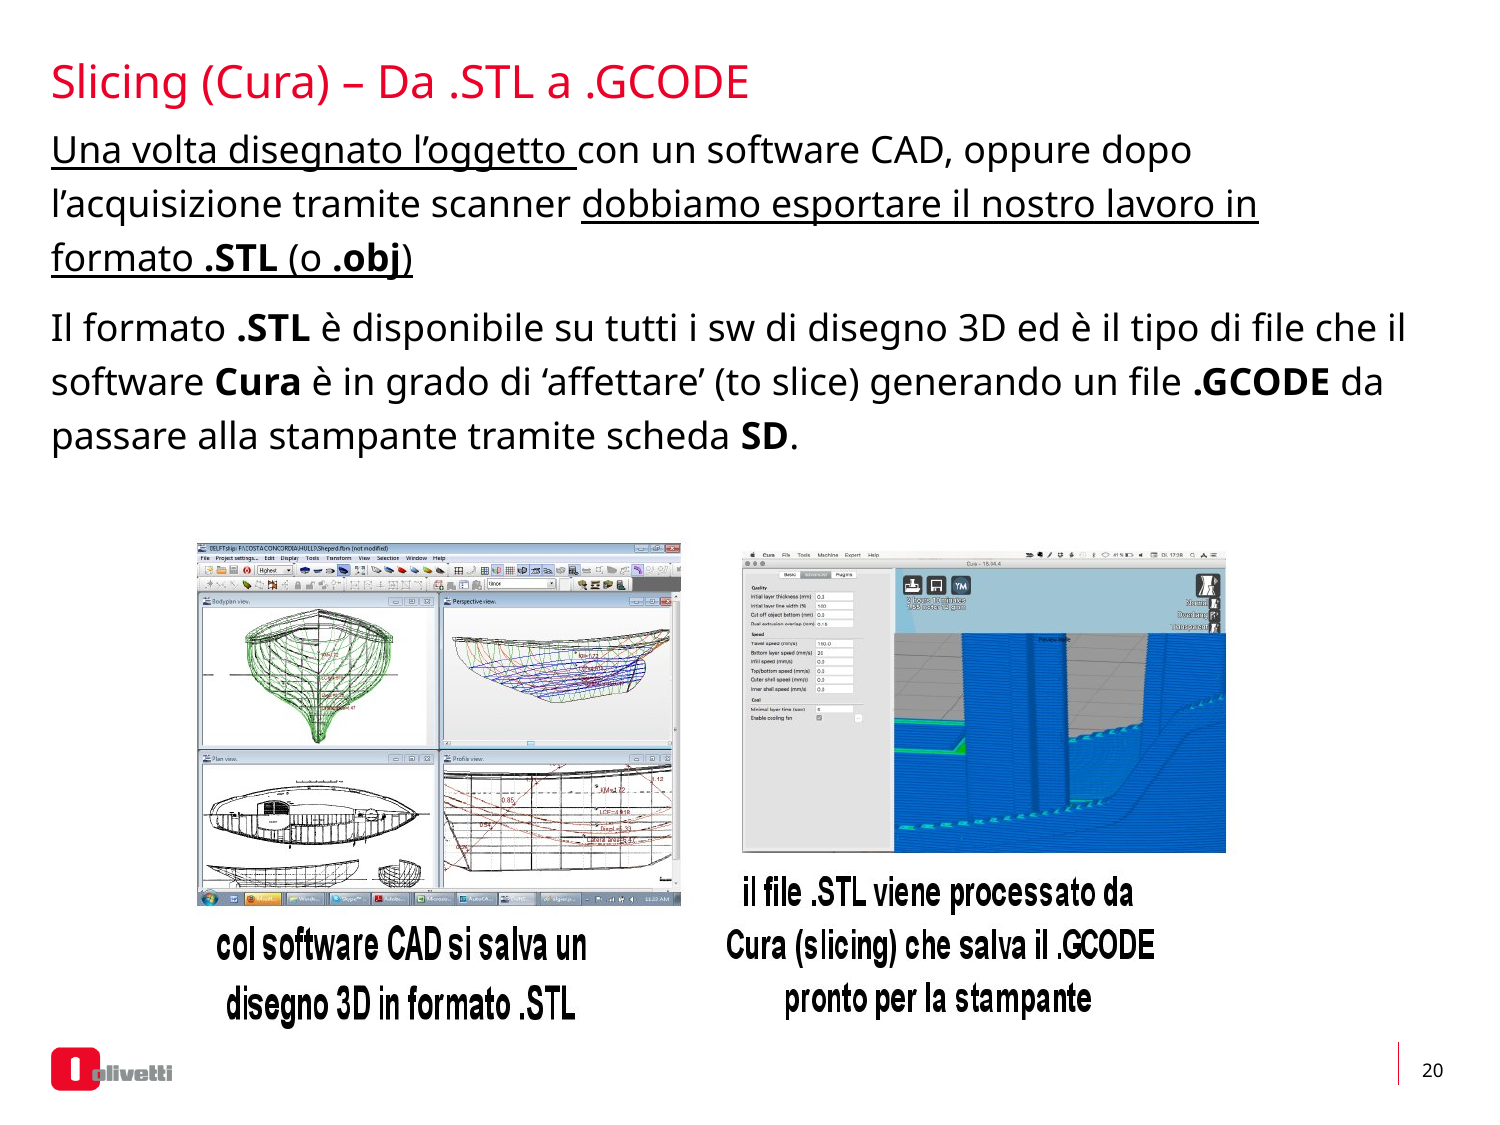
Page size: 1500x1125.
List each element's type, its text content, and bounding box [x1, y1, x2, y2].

list Una volta disegnato l’oggetto con un software CAD, oppure dopo l’acquisizione tramite scanner dobbiamo esportare il nostro lavoro in formato .STL (o .obj) Il formato .STL è disponibile su tutti i sw di disegno 3D ed è il tipo di file che il software Cura è in grado di ‘affettare’ (to slice) generando un file .GCODE da passare alla stampante tramite scheda SD. [50, 117, 1410, 407]
picture [47, 1045, 173, 1092]
picture [179, 522, 1262, 1054]
title Slicing (Cura) – Da .STL a .GCODE [50, 59, 1439, 118]
